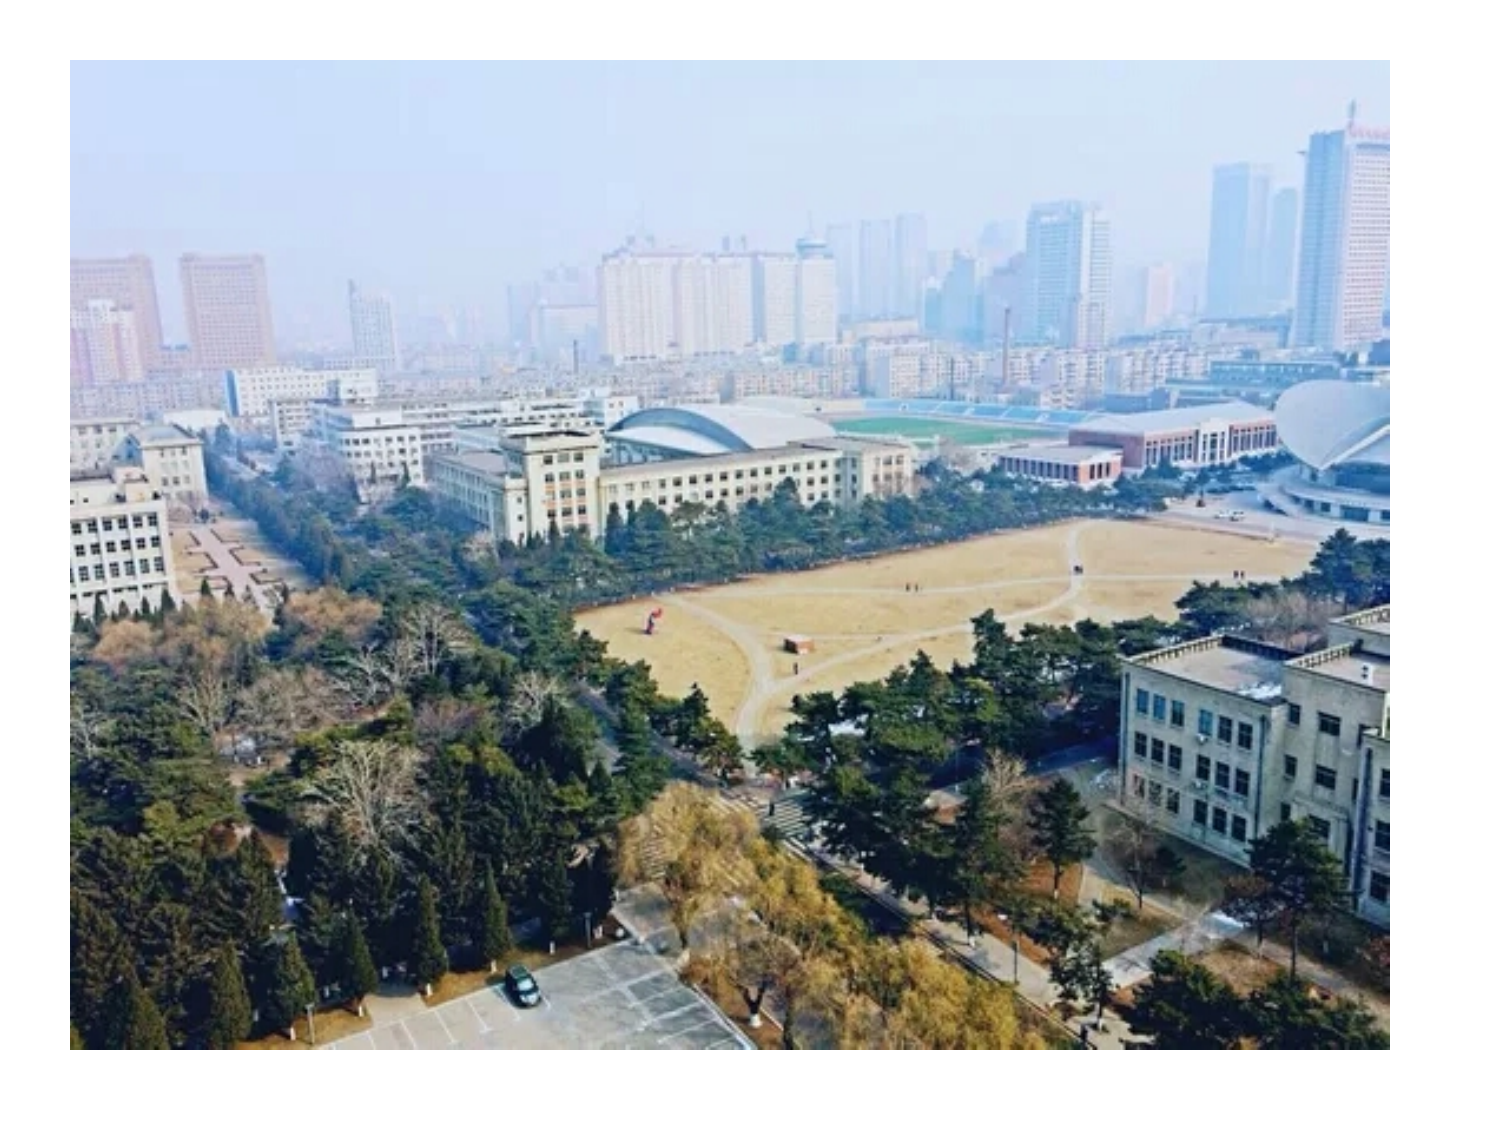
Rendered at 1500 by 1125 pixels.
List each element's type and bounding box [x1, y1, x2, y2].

picture [70, 59, 1390, 1050]
